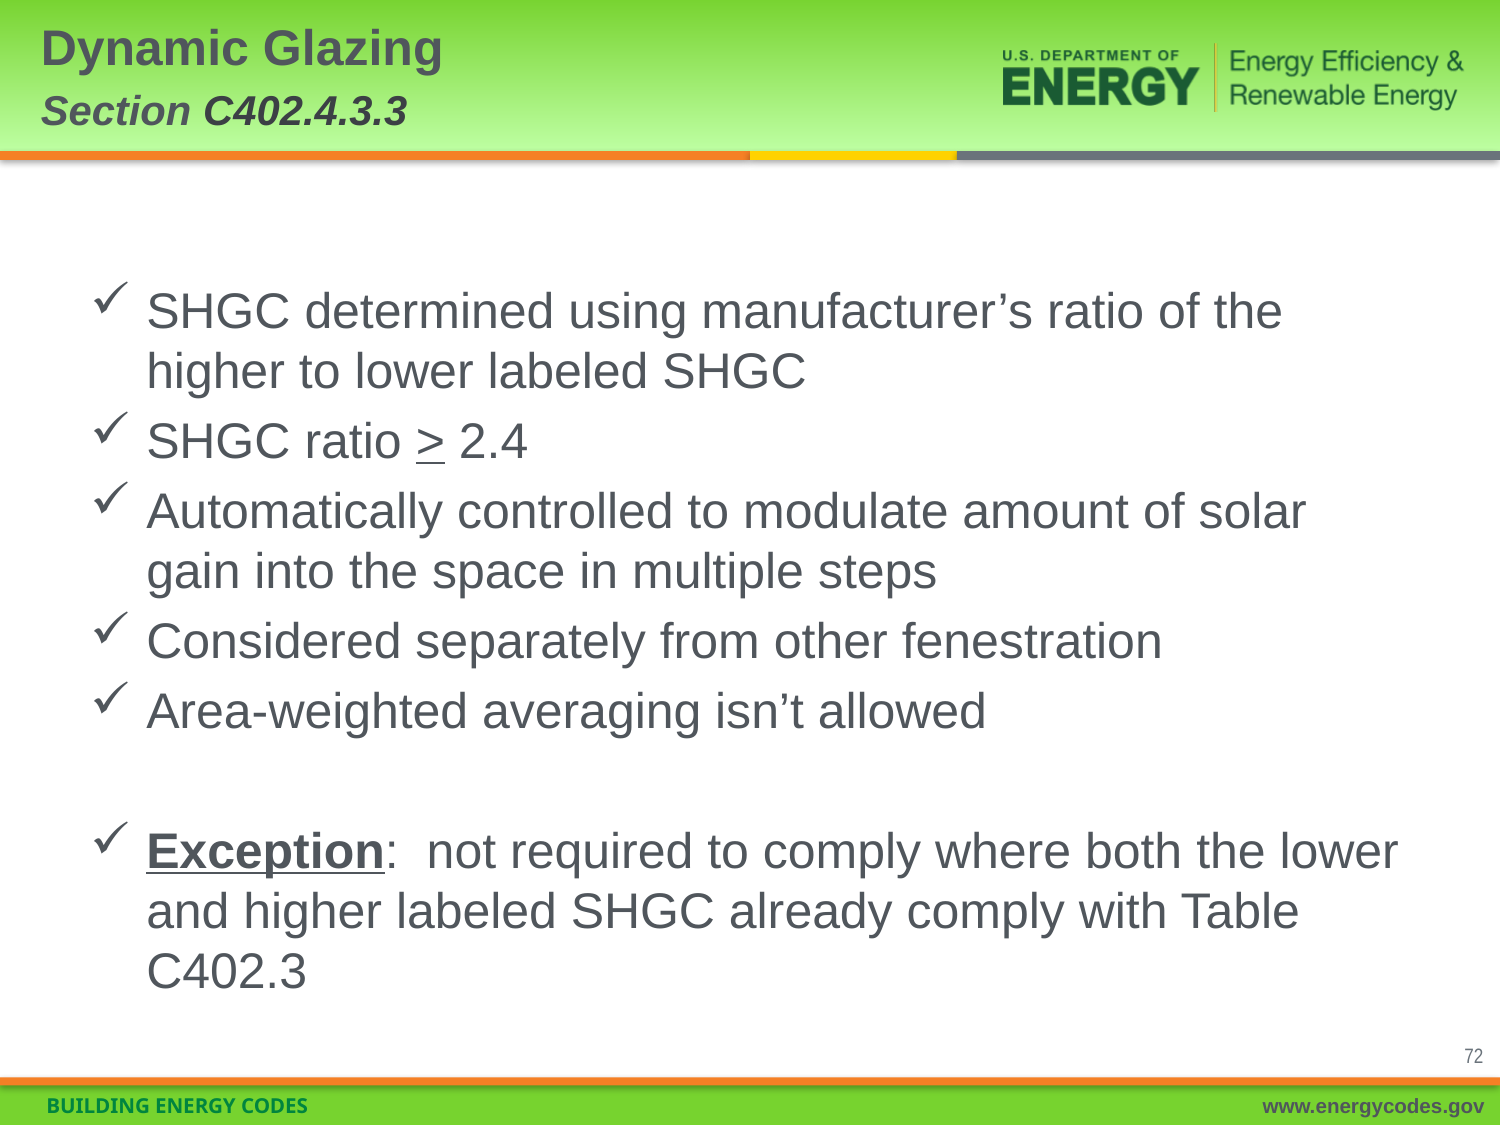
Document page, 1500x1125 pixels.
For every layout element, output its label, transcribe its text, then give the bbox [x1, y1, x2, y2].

picture [1003, 43, 1465, 112]
list SHGC determined using manufacturer’s ratio of the higher to lower labeled SHGC SHGC ratio > 2.4 Automatically controlled to modulate amount of solar gain into the space in multiple steps Considered separately from other fenestration Area-weighted averaging isn’t allowed Exception: not required to comply where both the lower and higher labeled SHGC already comply with Table C402.3 [75, 271, 1425, 1072]
title Dynamic Glazing Section C402.4.3.3 [25, 0, 959, 152]
